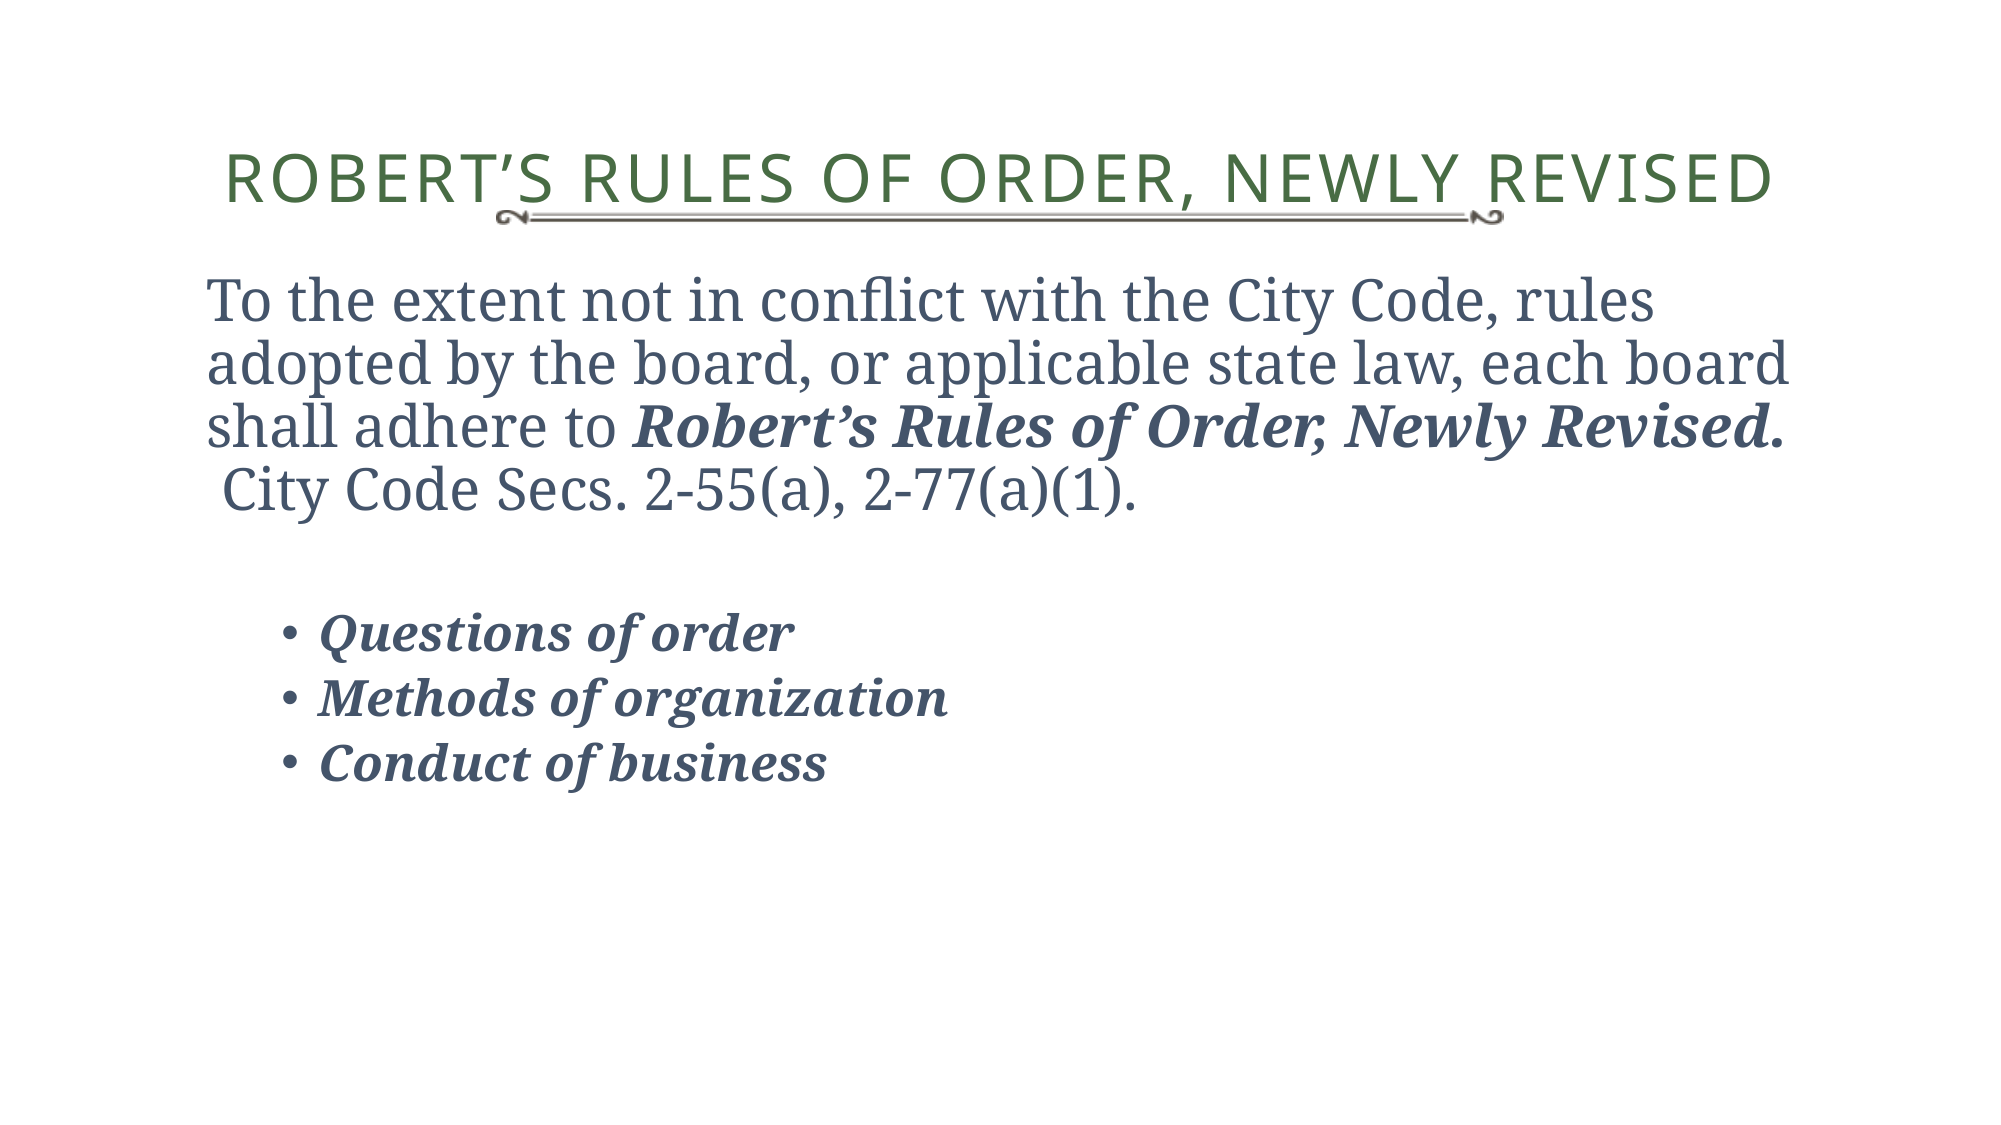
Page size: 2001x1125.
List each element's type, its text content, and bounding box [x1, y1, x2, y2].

title Robert’s Rules of Order, Newly Revised [195, 52, 1805, 218]
picture [496, 218, 1504, 225]
list To the extent not in conflict with the City Code, rules adopted by the board, or applicable state law, each board shall adhere to Robert’s Rules of Order, Newly Revised. City Code Secs. 2-55(a), 2-77(a)(1). Questions of order Methods of organization Conduct of business [191, 263, 1809, 1046]
